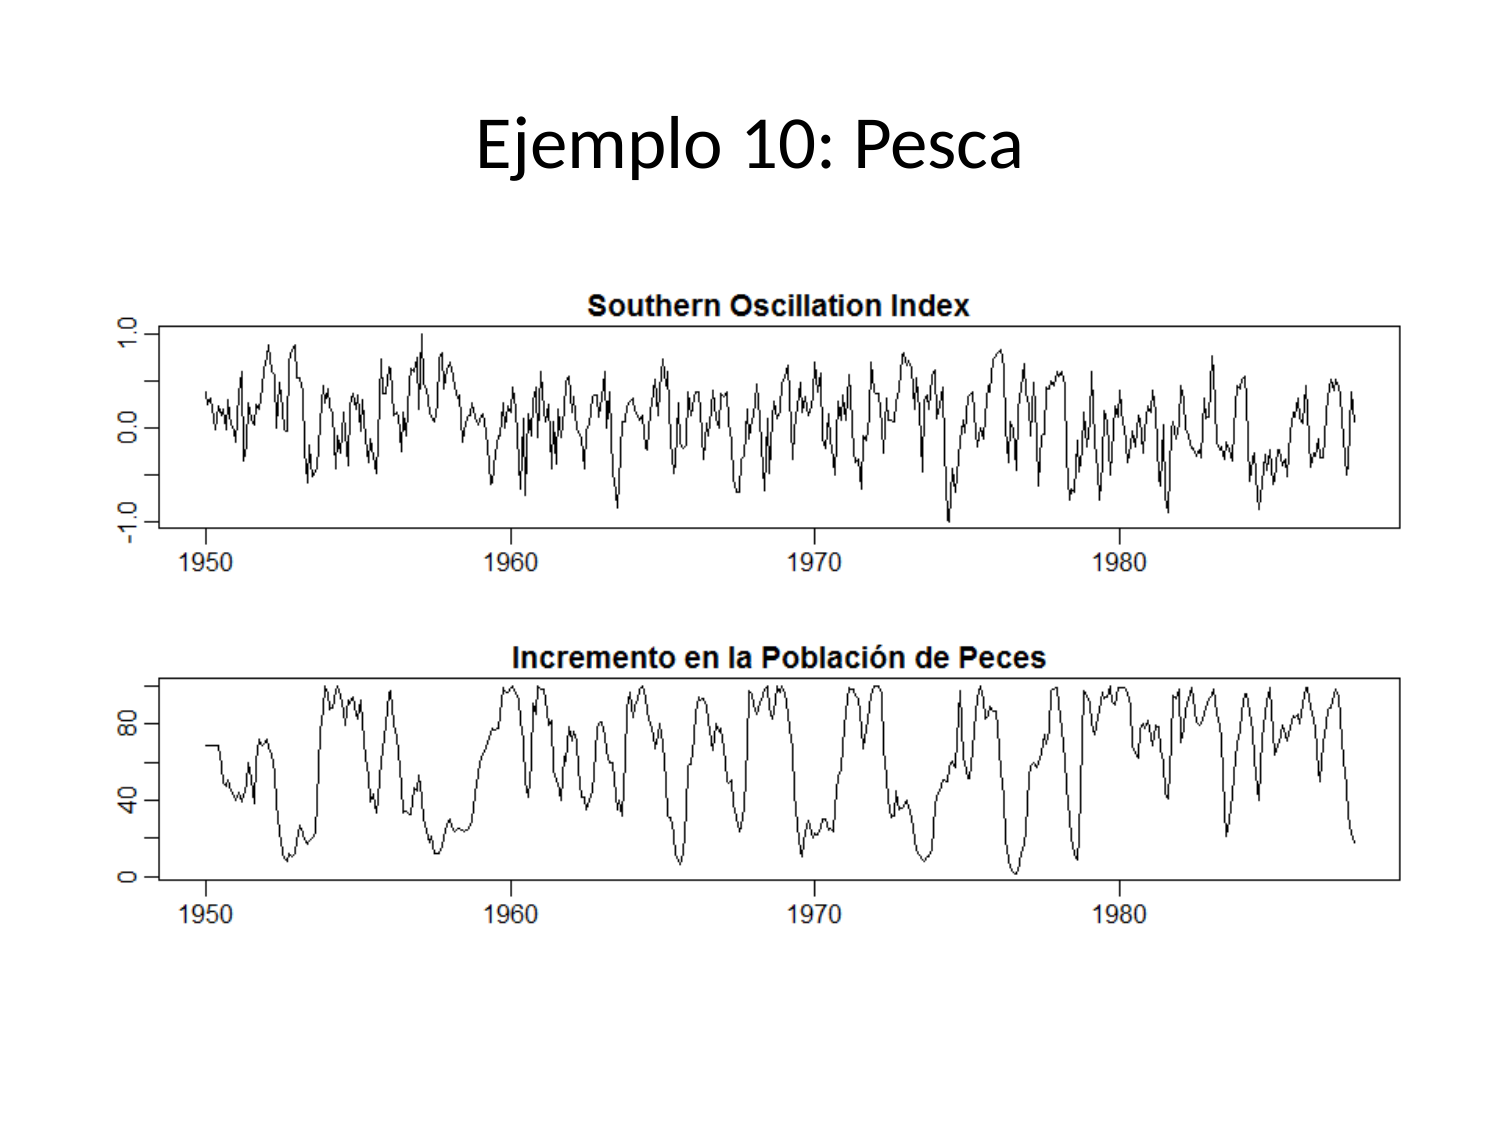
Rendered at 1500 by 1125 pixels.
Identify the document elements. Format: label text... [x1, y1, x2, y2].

title Ejemplo 10: Pesca [75, 45, 1425, 233]
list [85, 281, 1415, 986]
